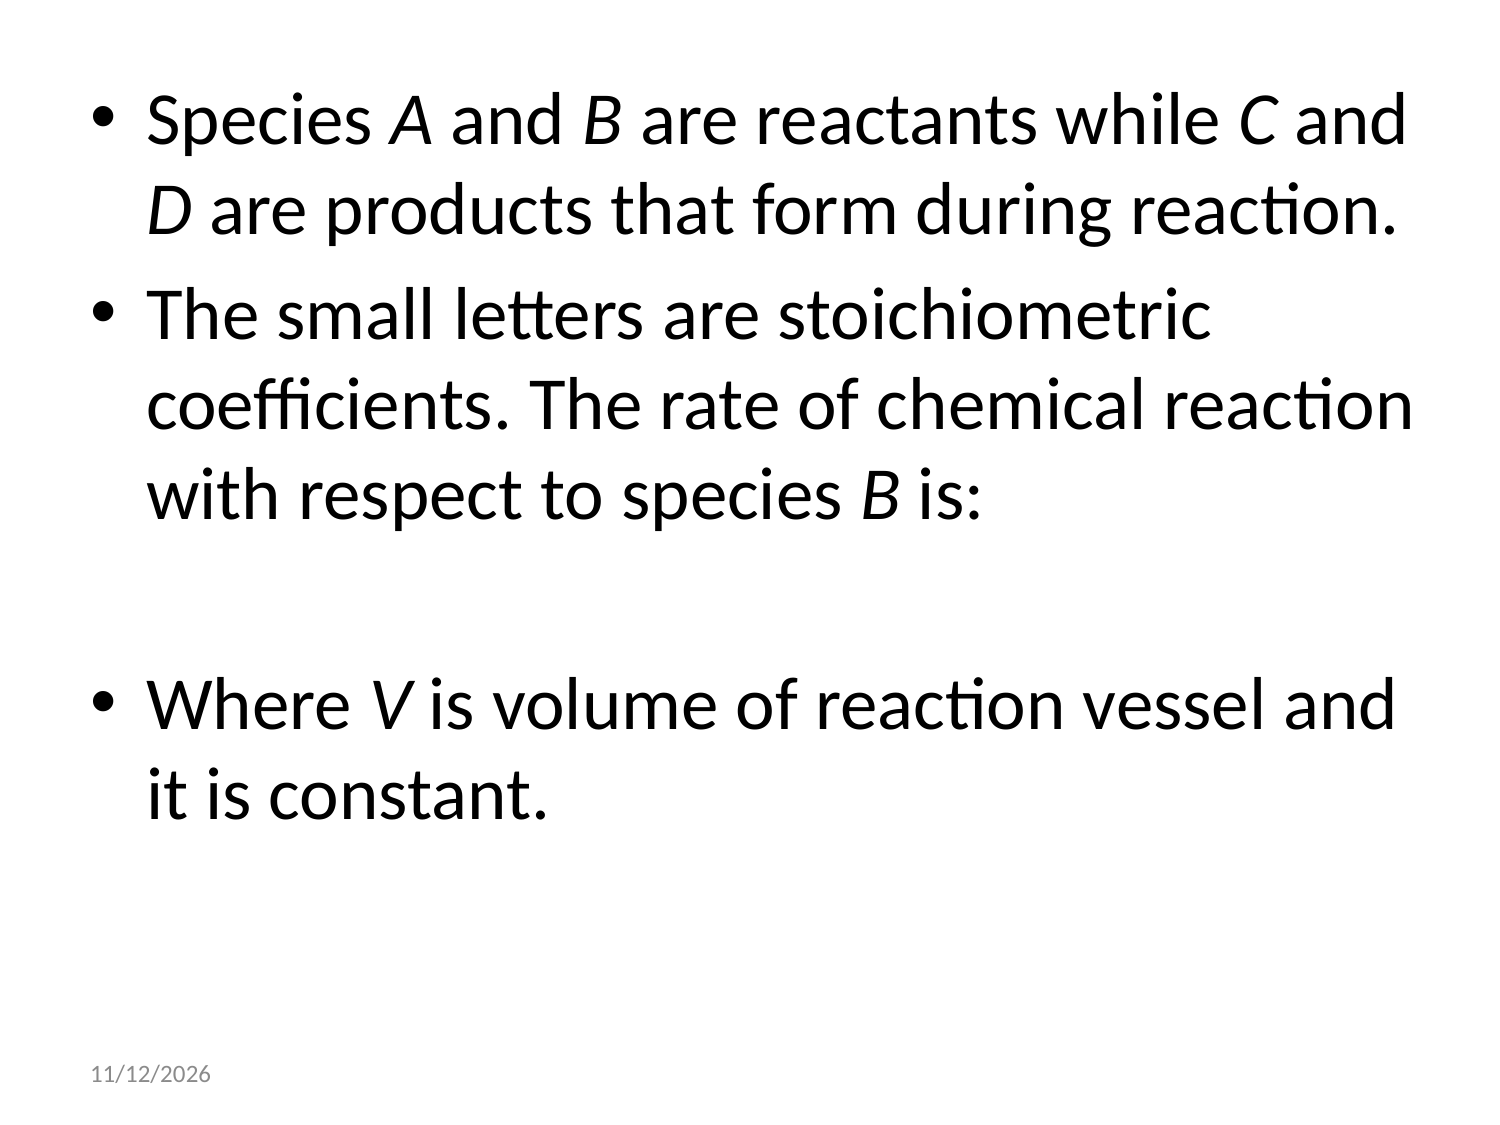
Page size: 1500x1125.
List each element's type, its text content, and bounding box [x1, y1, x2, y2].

slide_number 14-Oct-21 [75, 1042, 425, 1103]
